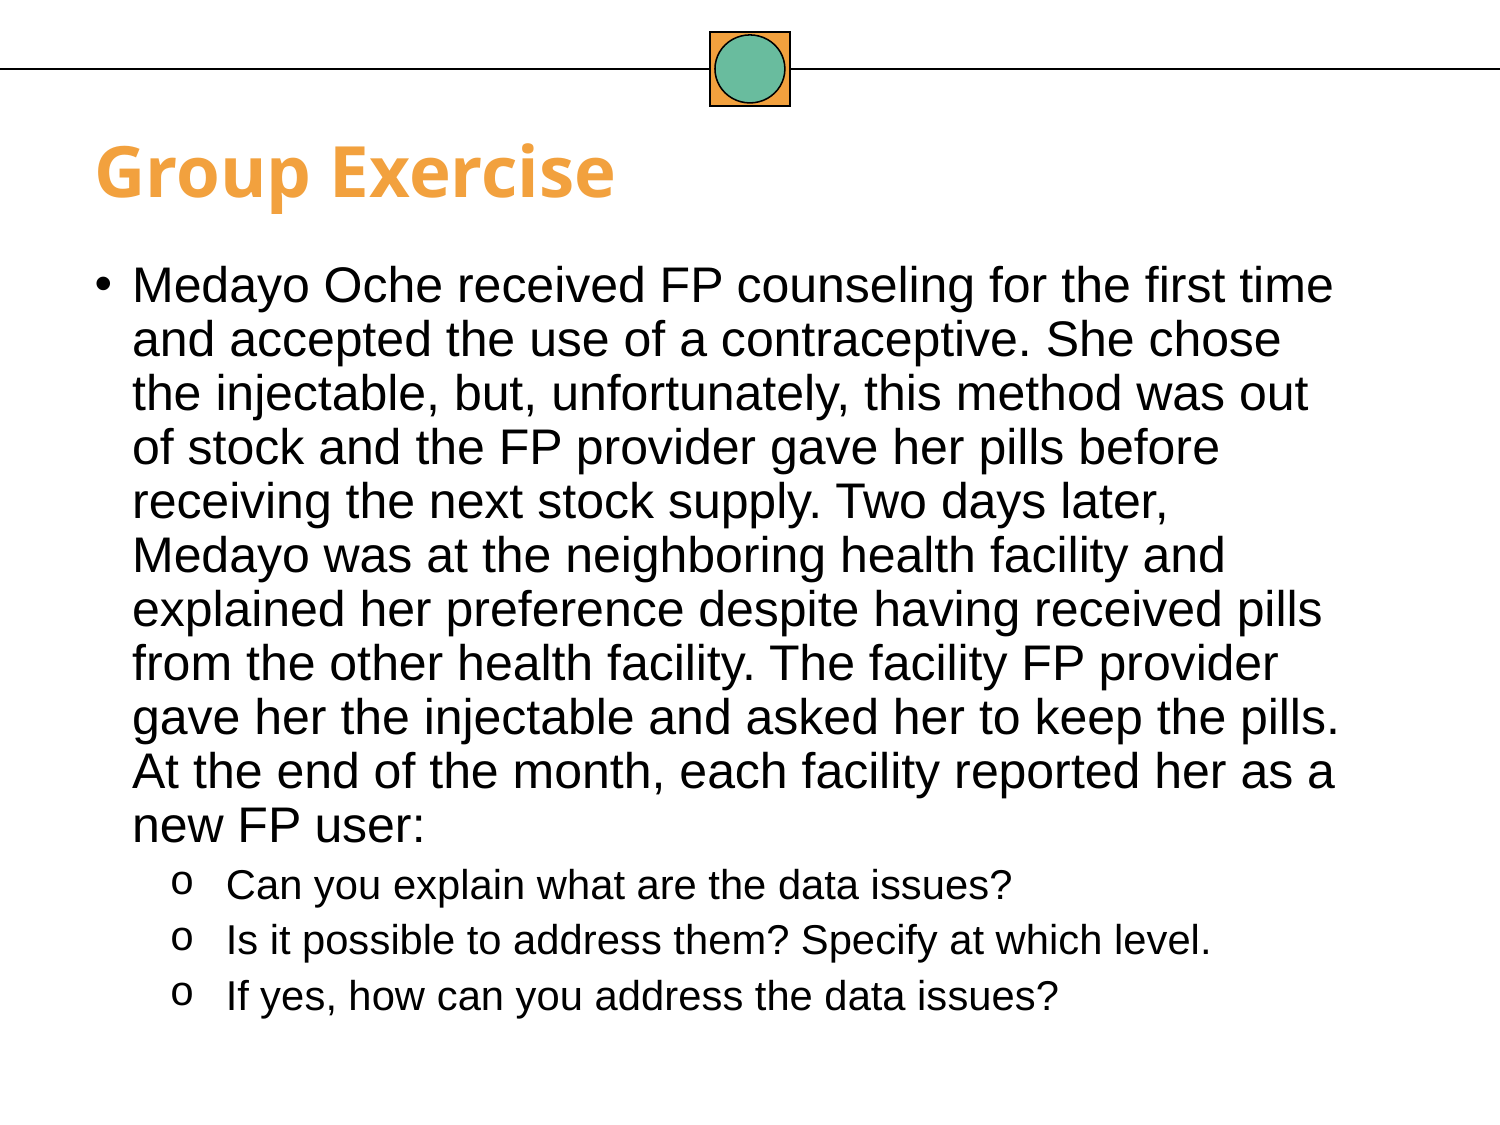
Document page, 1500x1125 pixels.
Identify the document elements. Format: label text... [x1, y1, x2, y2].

list Group Exercise [79, 128, 1201, 266]
list Medayo Oche received FP counseling for the first time and accepted the use of a contraceptive. She chose the injectable, but, unfortunately, this method was out of stock and the FP provider gave her pills before receiving the next stock supply. Two days later, Medayo was at the neighboring health facility and explained her preference despite having received pills from the other health facility. The facility FP provider gave her the injectable and asked her to keep the pills. At the end of the month, each facility reported her as a new FP user: Can you explain what are the data issues? Is it possible to address them? Specify at which level. If yes, how can you address the data issues? [79, 252, 1376, 721]
